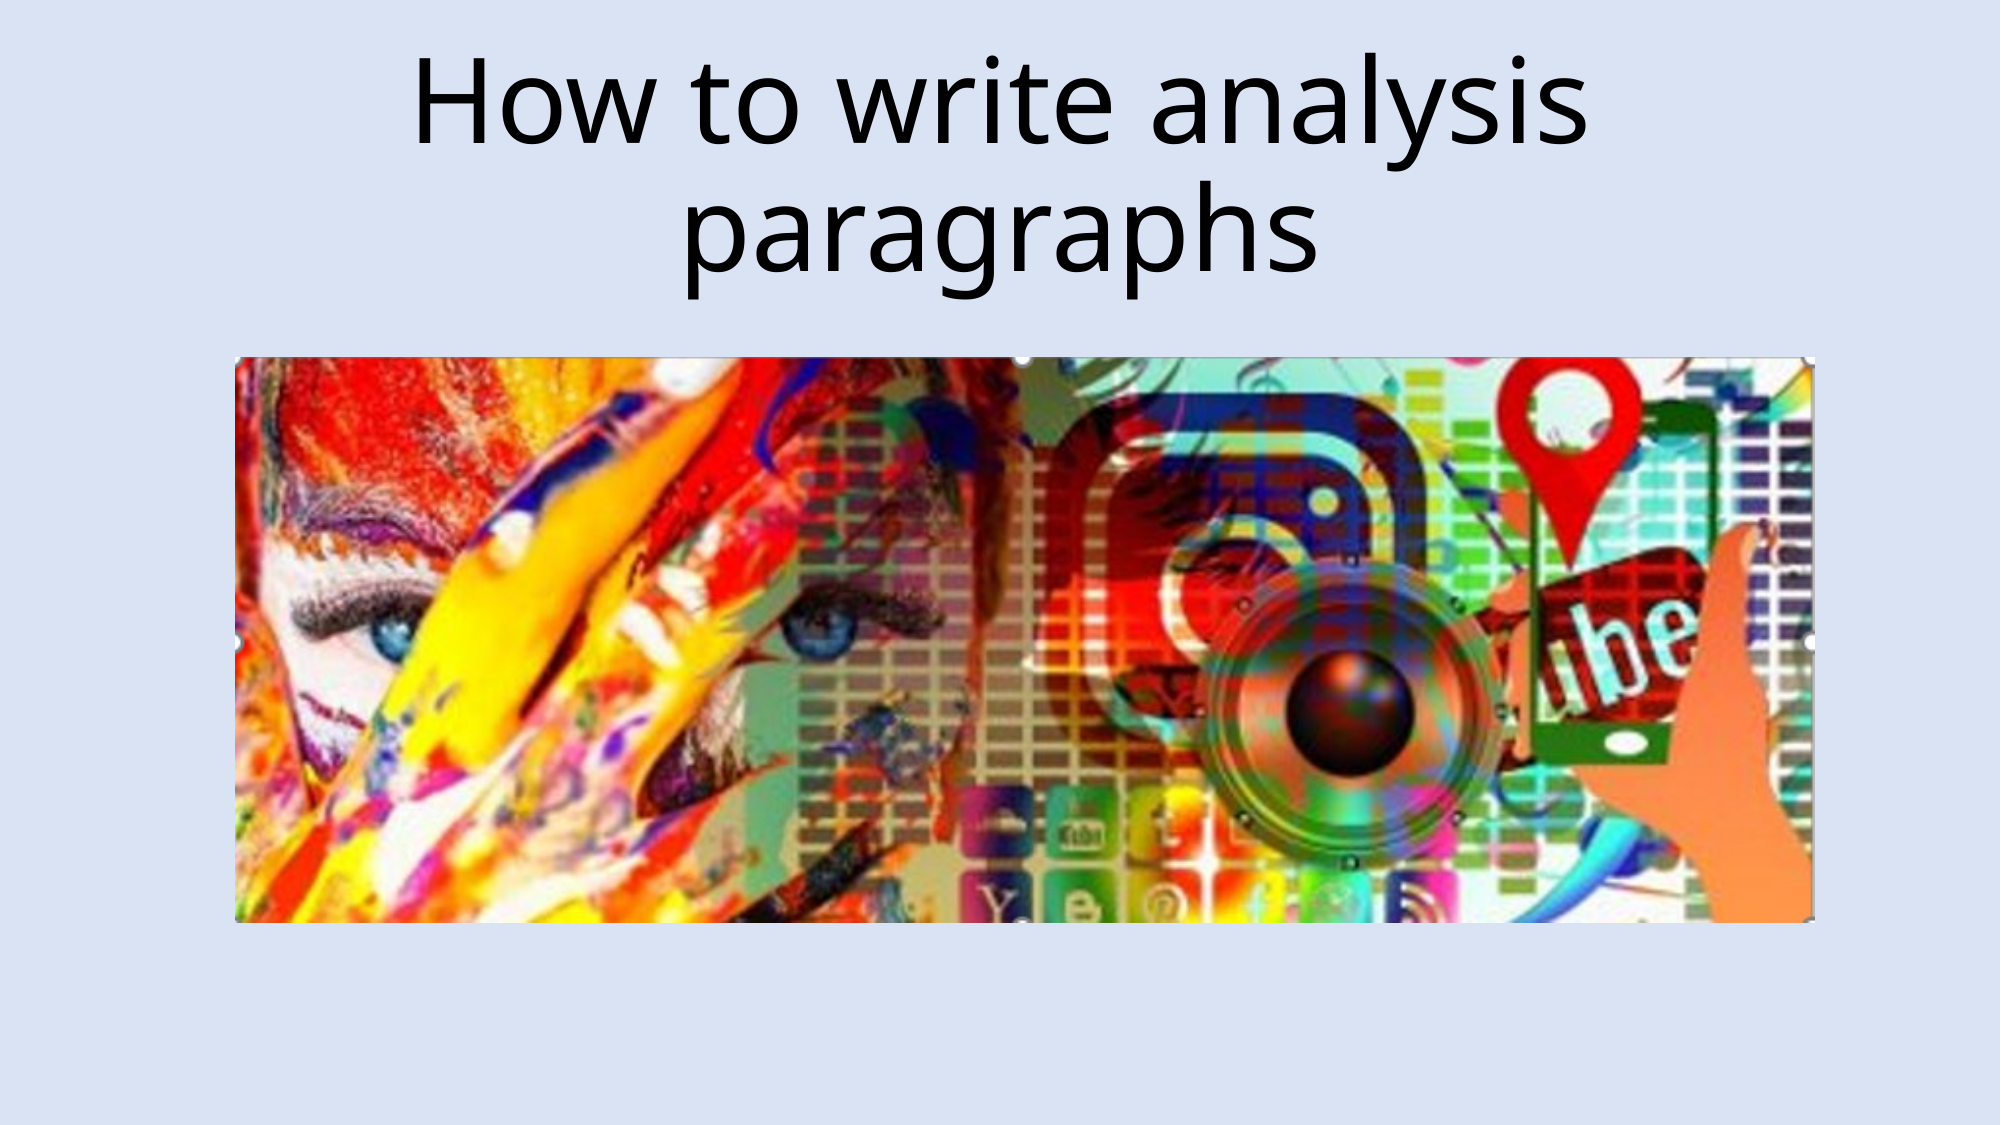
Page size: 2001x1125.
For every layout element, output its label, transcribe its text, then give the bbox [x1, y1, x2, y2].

picture [235, 357, 1815, 923]
title How to write analysis paragraphs [249, 32, 1750, 305]
